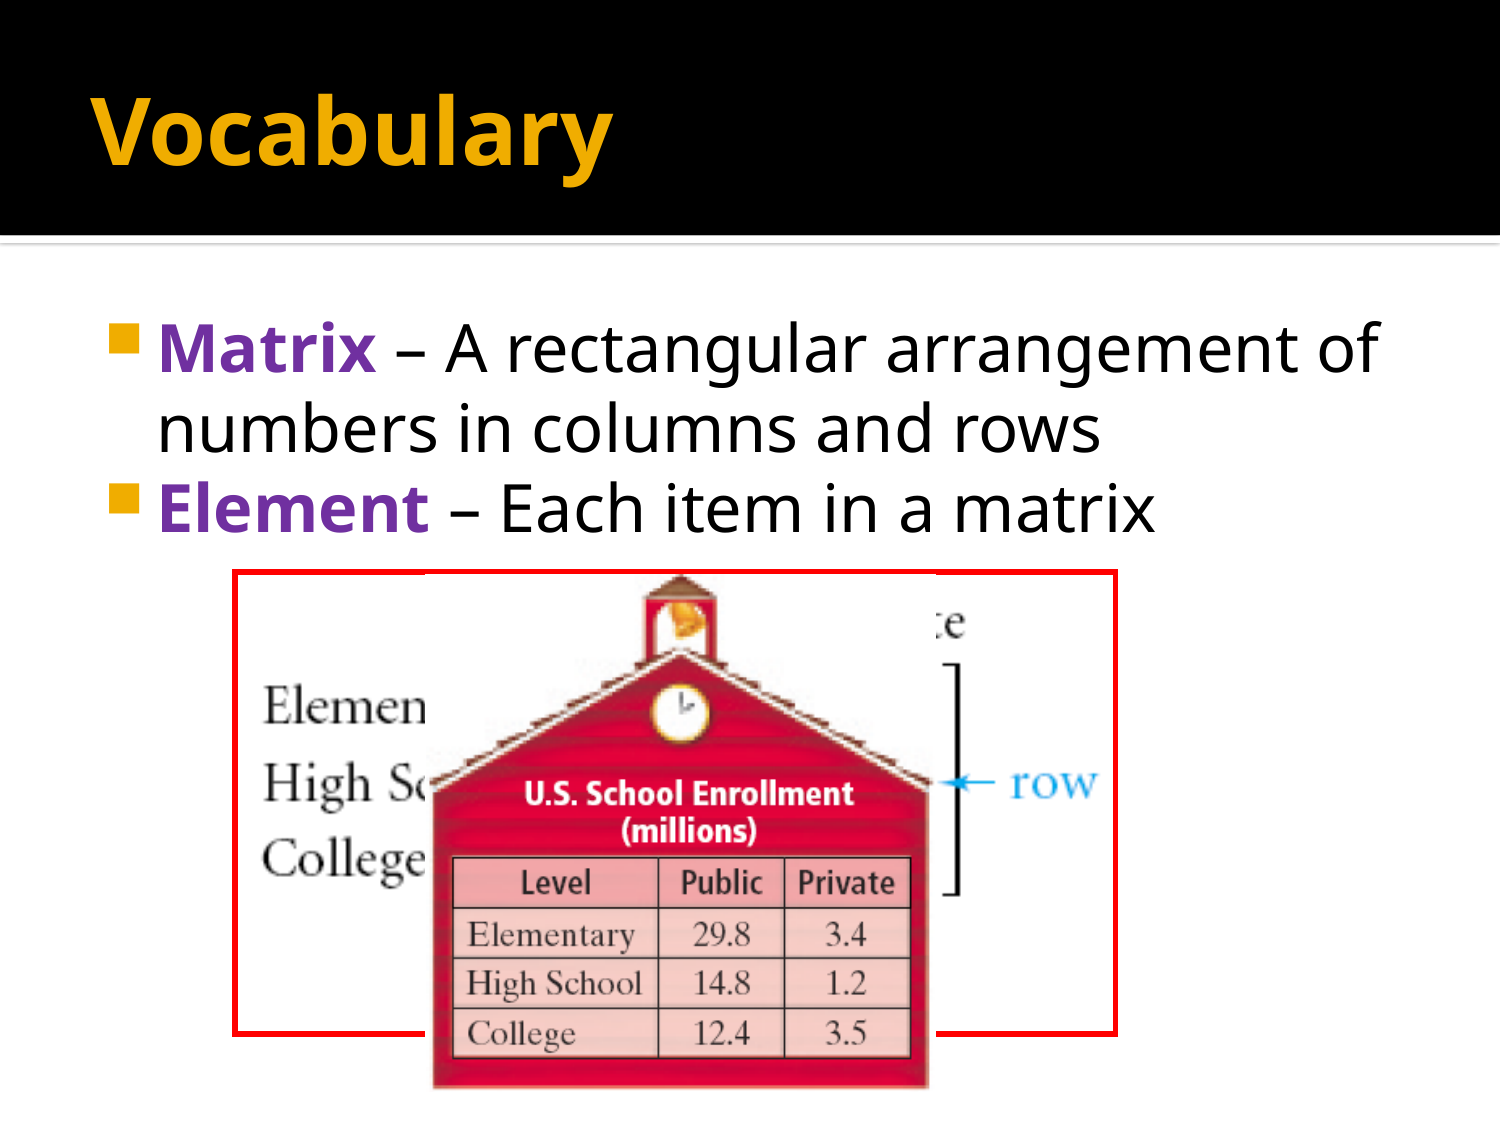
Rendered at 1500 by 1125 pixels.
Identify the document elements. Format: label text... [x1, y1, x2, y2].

list Matrix – A rectangular arrangement of numbers in columns and rows Element – Each item in a matrix [75, 291, 1425, 1050]
title Vocabulary [75, 25, 1425, 231]
picture [237, 574, 1113, 1092]
